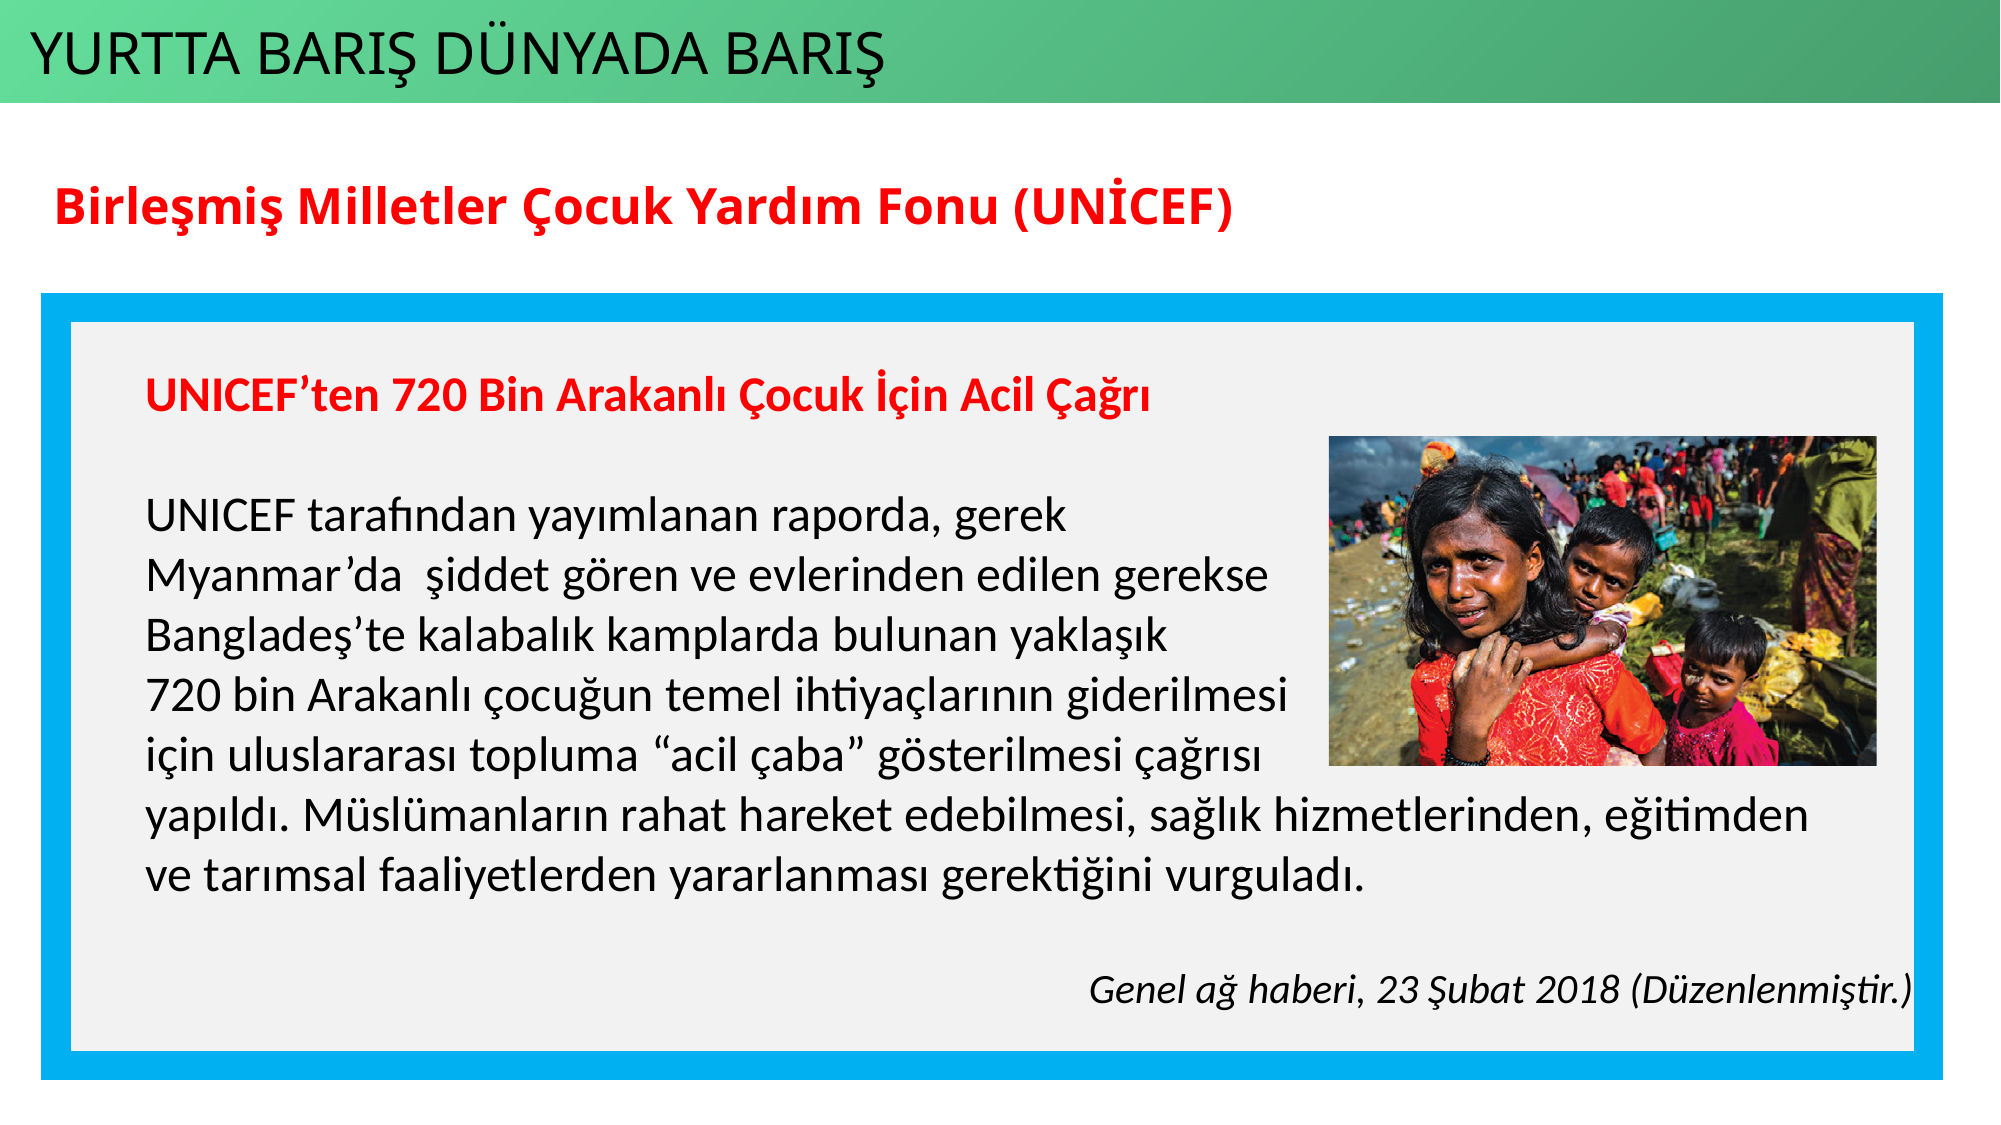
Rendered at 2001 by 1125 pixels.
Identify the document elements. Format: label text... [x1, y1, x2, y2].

picture [1328, 436, 1877, 766]
text_box Birleşmiş Milletler Çocuk Yardım Fonu (UNİCEF) [39, 167, 1263, 242]
text_box UNICEF’ten 720 Bin Arakanlı Çocuk İçin Acil Çağrı UNICEF tarafından yayımlanan raporda, gerek Myanmar’da şiddet gören ve evlerinden edilen gerekse Bangladeş’te kalabalık kamplarda bulunan yaklaşık 720 bin Arakanlı çocuğun temel ihtiyaçlarının giderilmesi için uluslararası topluma “acil çaba” gösterilmesi çağrısı yapıldı. Müslümanların rahat hareket edebilmesi, sağlık hizmetlerinden, eğitimden ve tarımsal faaliyetlerden yararlanması gerektiğini vurguladı. Genel ağ haberi, 23 Şubat 2018 (Düzenlenmiştir.) [55, 306, 1930, 1067]
text_box YURTTA BARIŞ DÜNYADA BARIŞ [0, 0, 2000, 103]
